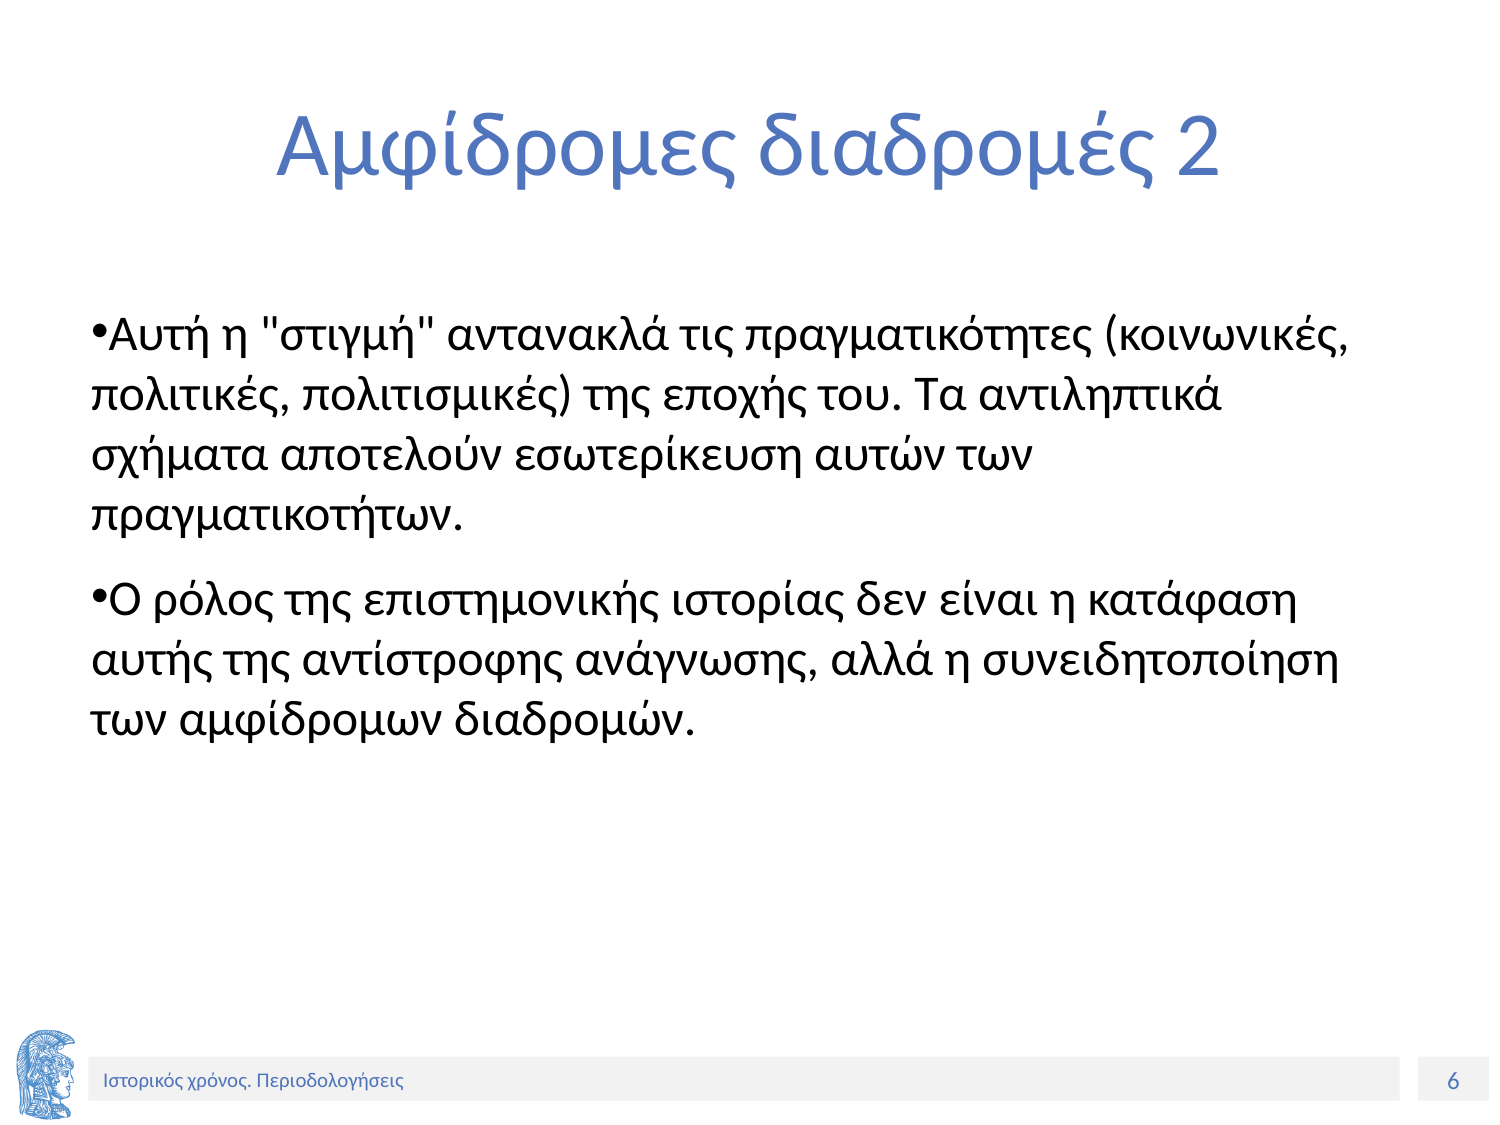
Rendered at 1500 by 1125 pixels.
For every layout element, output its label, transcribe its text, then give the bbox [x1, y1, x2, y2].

list Αυτή η "στιγμή" αντανακλά τις πραγματικότητες (κοινωνικές, πολιτικές, πολιτισμικές) της εποχής του. Τα αντιληπτικά σχήματα αποτελούν εσωτερίκευση αυτών των πραγματικοτήτων. Ο ρόλος της επιστημονικής ιστορίας δεν είναι η κατάφαση αυτής της αντίστροφης ανάγνωσης, αλλά η συνειδητοποίηση των αμφίδρομων διαδρομών. [76, 292, 1427, 1035]
picture [9, 1026, 81, 1120]
title Aμφίδρομες διαδρομές 2 [75, 45, 1425, 233]
